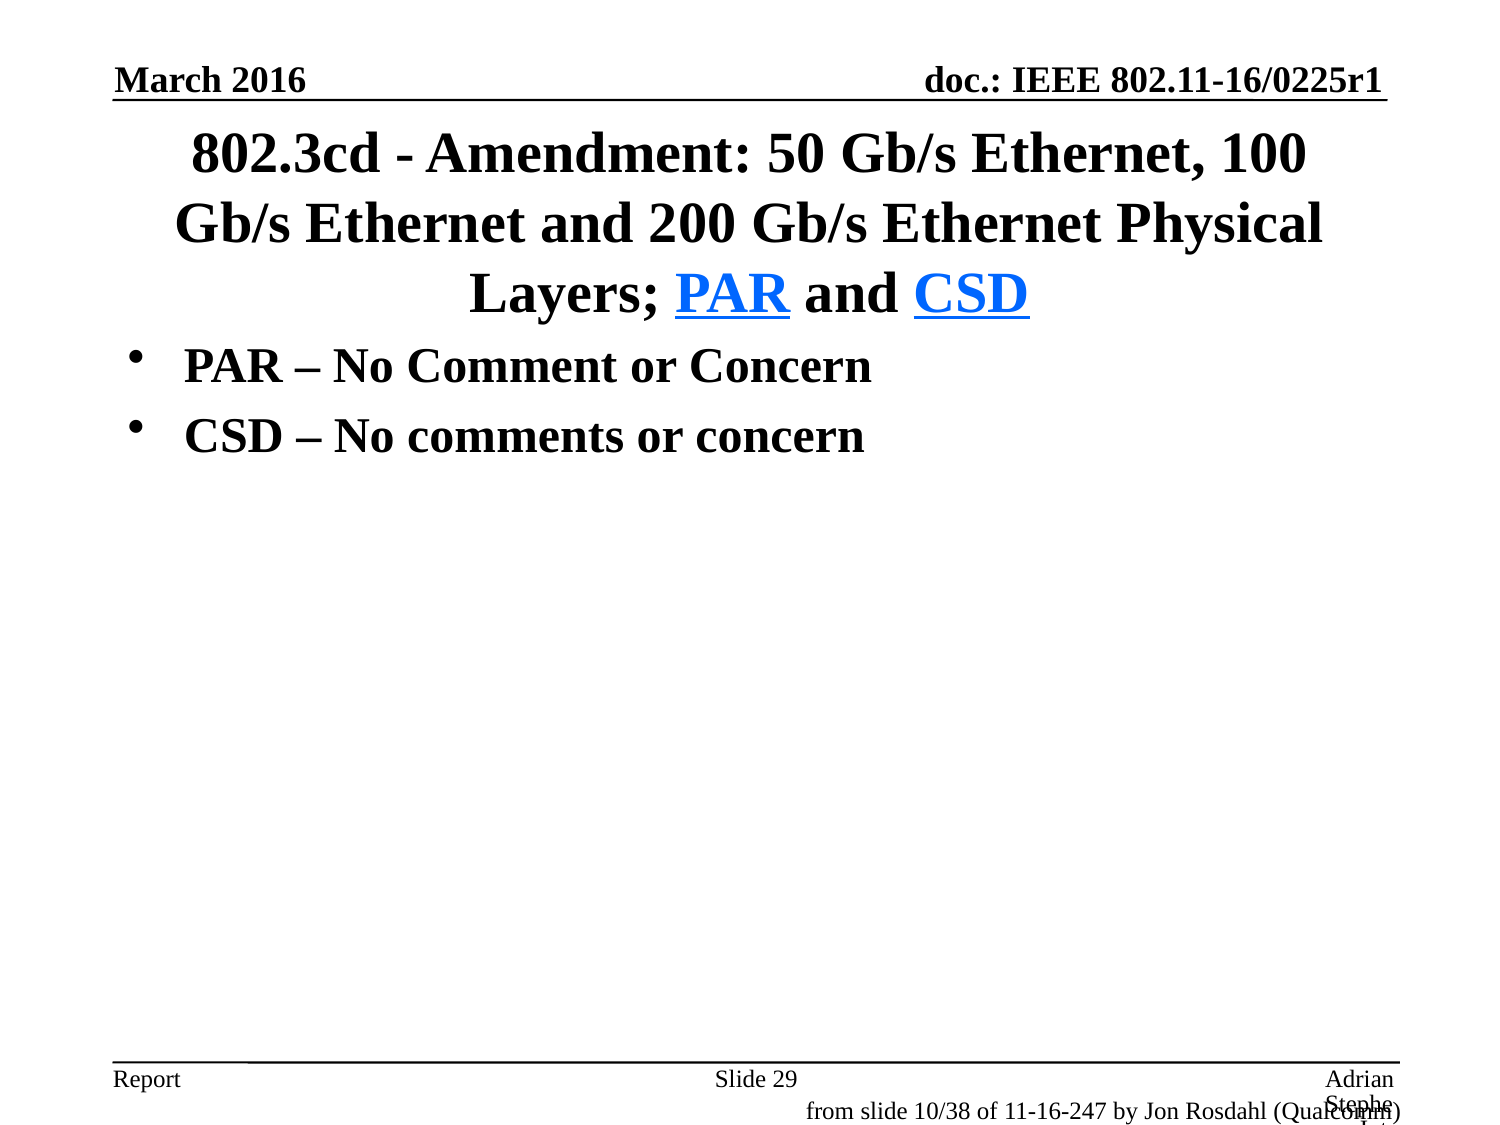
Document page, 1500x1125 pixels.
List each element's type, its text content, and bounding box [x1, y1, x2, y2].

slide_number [114, 54, 374, 101]
list PAR – No Comment or Concern CSD – No comments or concern [112, 324, 1388, 1000]
footer Adrian Stephens, Intel Corporation [1324, 1061, 1402, 1087]
slide_number Slide 29 [711, 1061, 801, 1087]
title 802.3cd - Amendment: 50 Gb/s Ethernet, 100 Gb/s Ethernet and 200 Gb/s Ethernet Physical Layers; PAR and CSD [112, 112, 1388, 324]
text_box from slide 10/38 of 11-16-247 by Jon Rosdahl (Qualcomm) [343, 1087, 1417, 1125]
